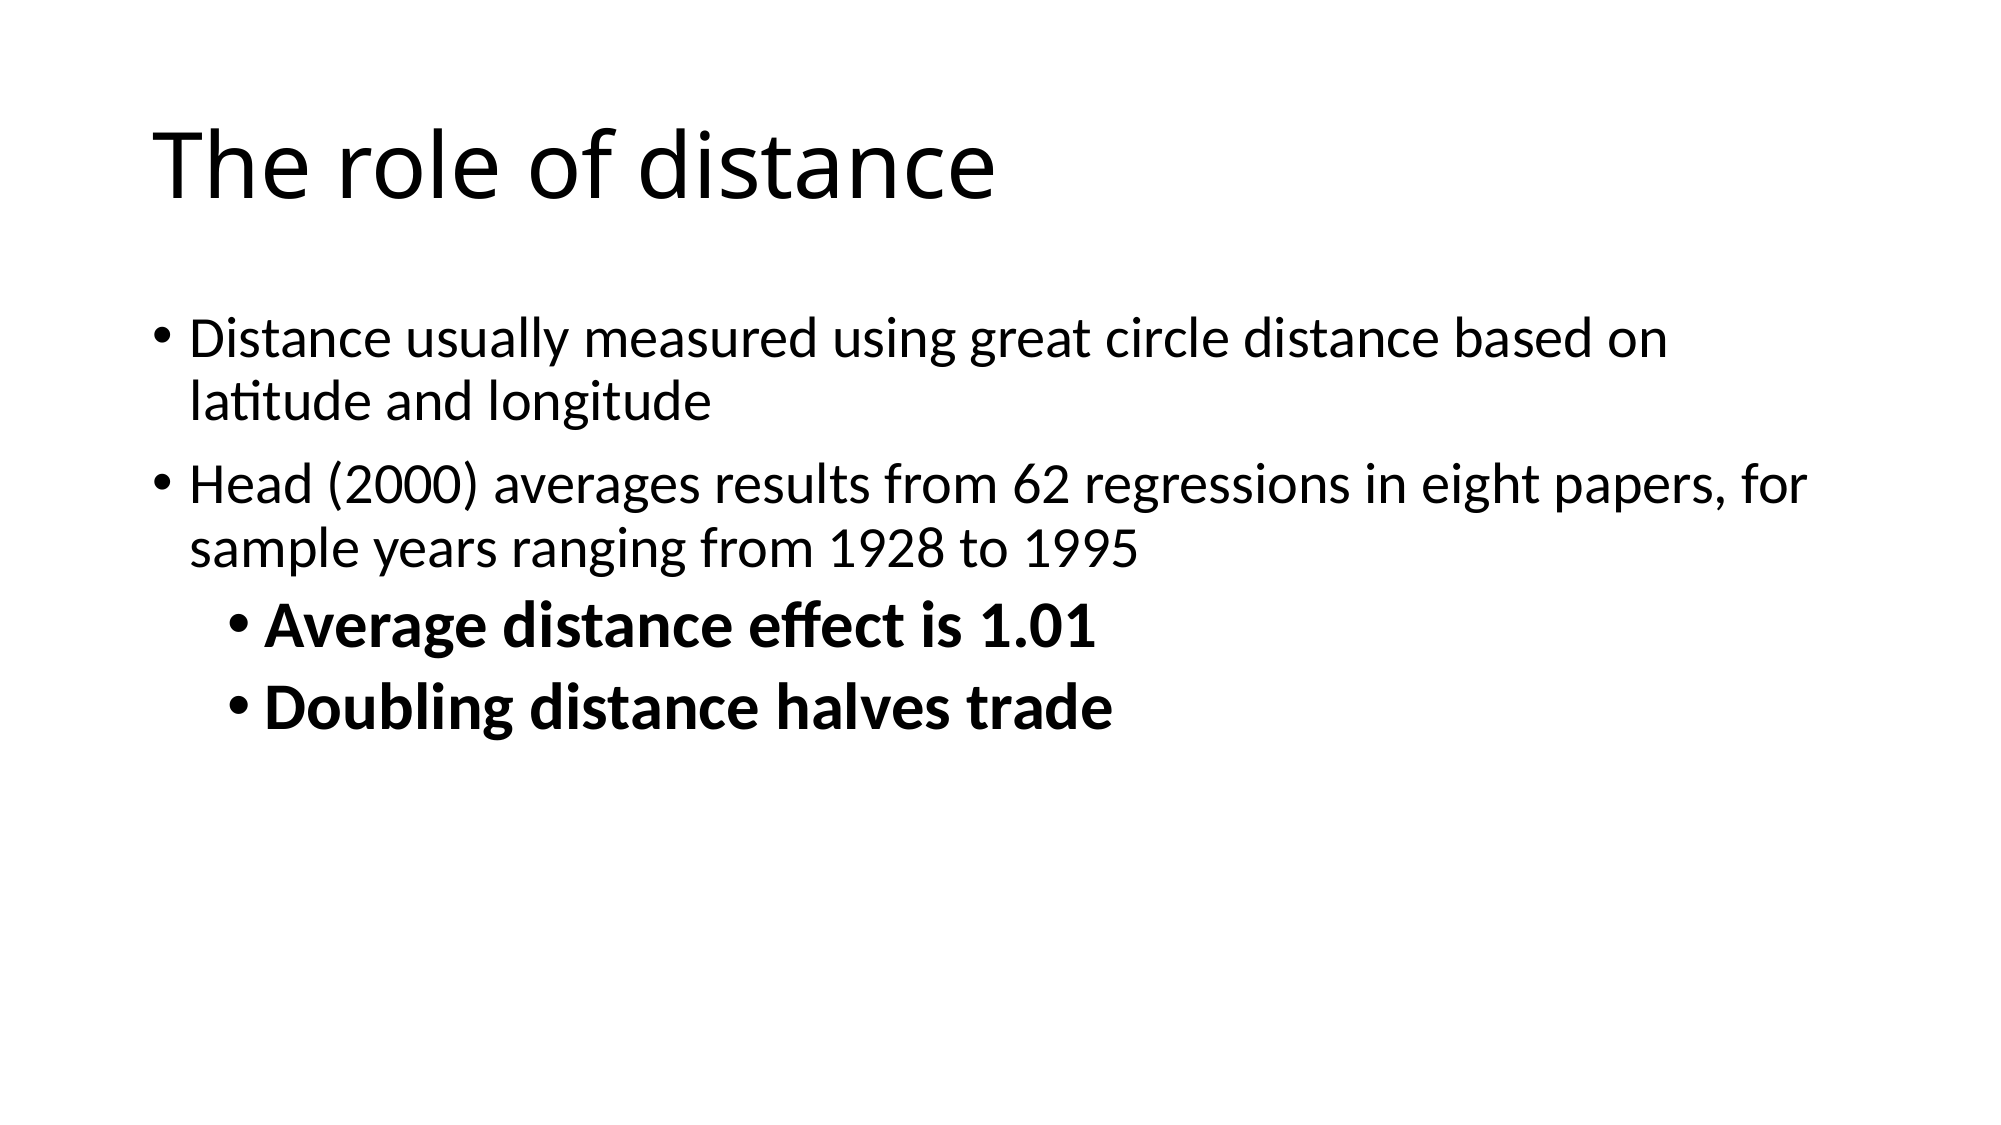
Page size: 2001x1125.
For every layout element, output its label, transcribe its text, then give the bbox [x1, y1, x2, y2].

title The role of distance [137, 59, 1863, 278]
list Distance usually measured using great circle distance based on latitude and longitude Head (2000) averages results from 62 regressions in eight papers, for sample years ranging from 1928 to 1995 Average distance effect is 1.01 Doubling distance halves trade [137, 299, 1863, 1014]
